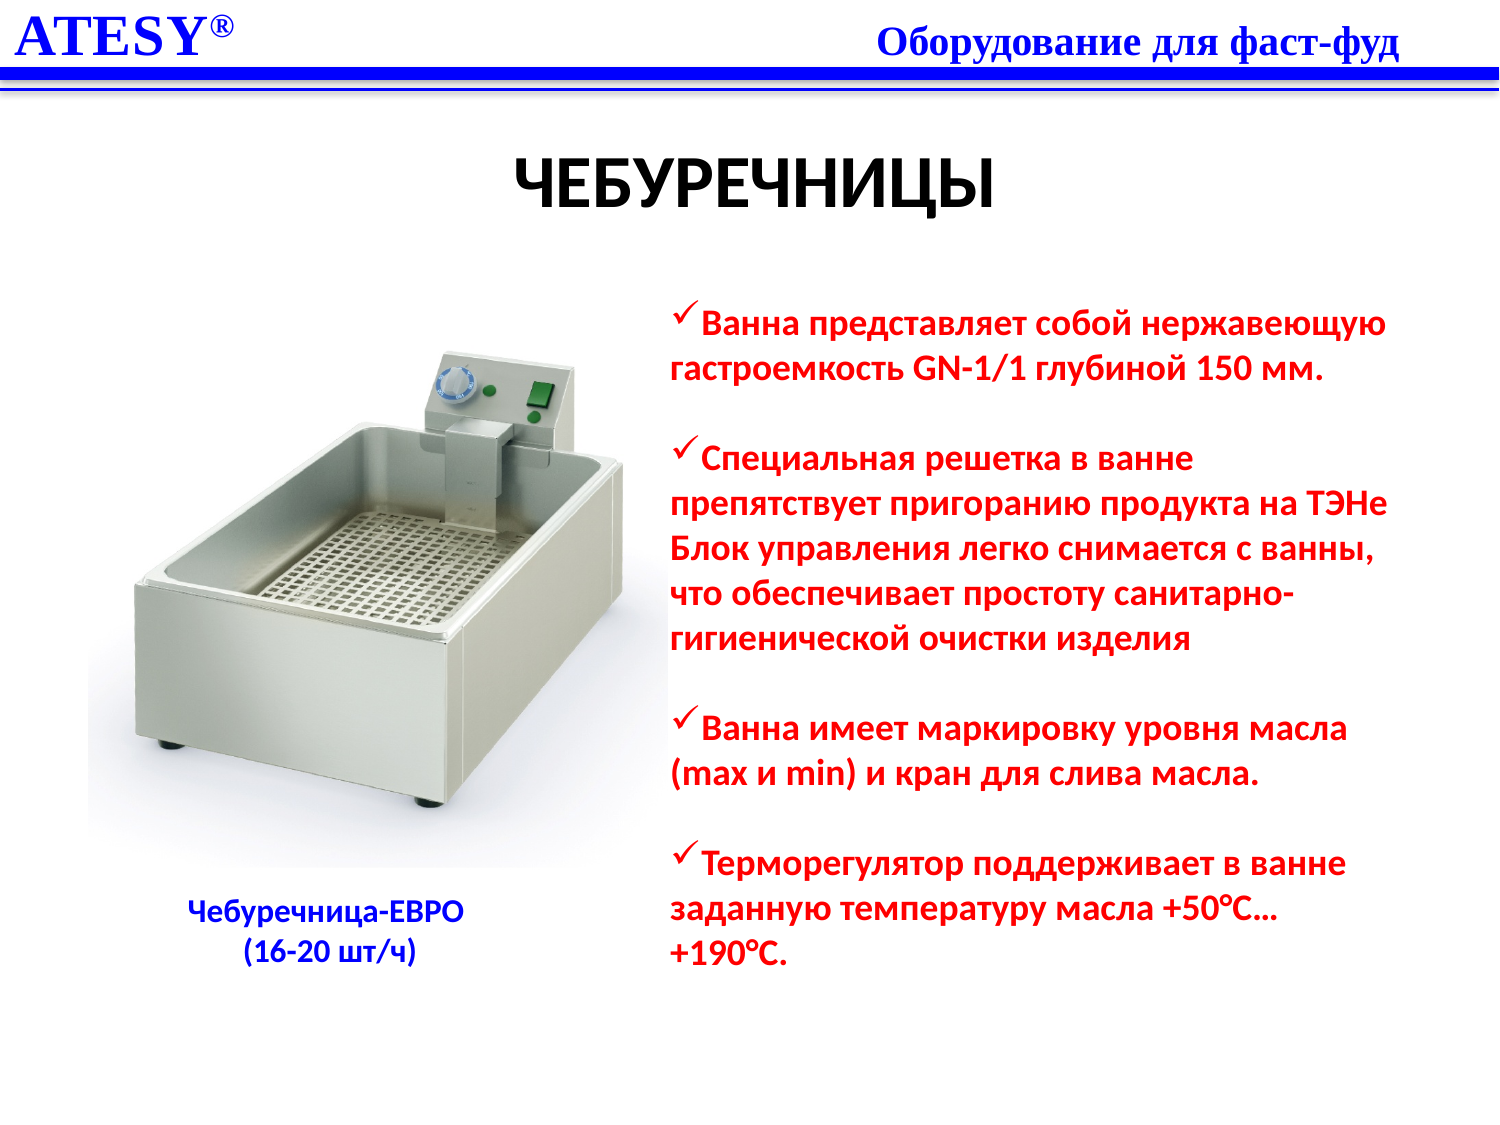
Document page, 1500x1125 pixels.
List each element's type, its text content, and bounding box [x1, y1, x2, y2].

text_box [0, 0, 1500, 90]
text_box ЧЕБУРЕЧНИЦЫ [41, 125, 1471, 231]
text_box Ванна представляет собой нержавеющую гастроемкость GN-1/1 глубиной 150 мм. Специальная решетка в ванне препятствует пригоранию продукта на ТЭНе Блок управления легко снимается с ванны, что обеспечивает простоту санитарно-гигиенической очистки изделия Ванна имеет маркировку уровня масла (max и min) и кран для слива масла. Терморегулятор поддерживает в ванне заданную температуру масла +50°С…+190°С. [655, 290, 1406, 1125]
picture [88, 290, 668, 870]
text_box Чебуречница-ЕВРО (16-20 шт/ч) [172, 881, 488, 976]
